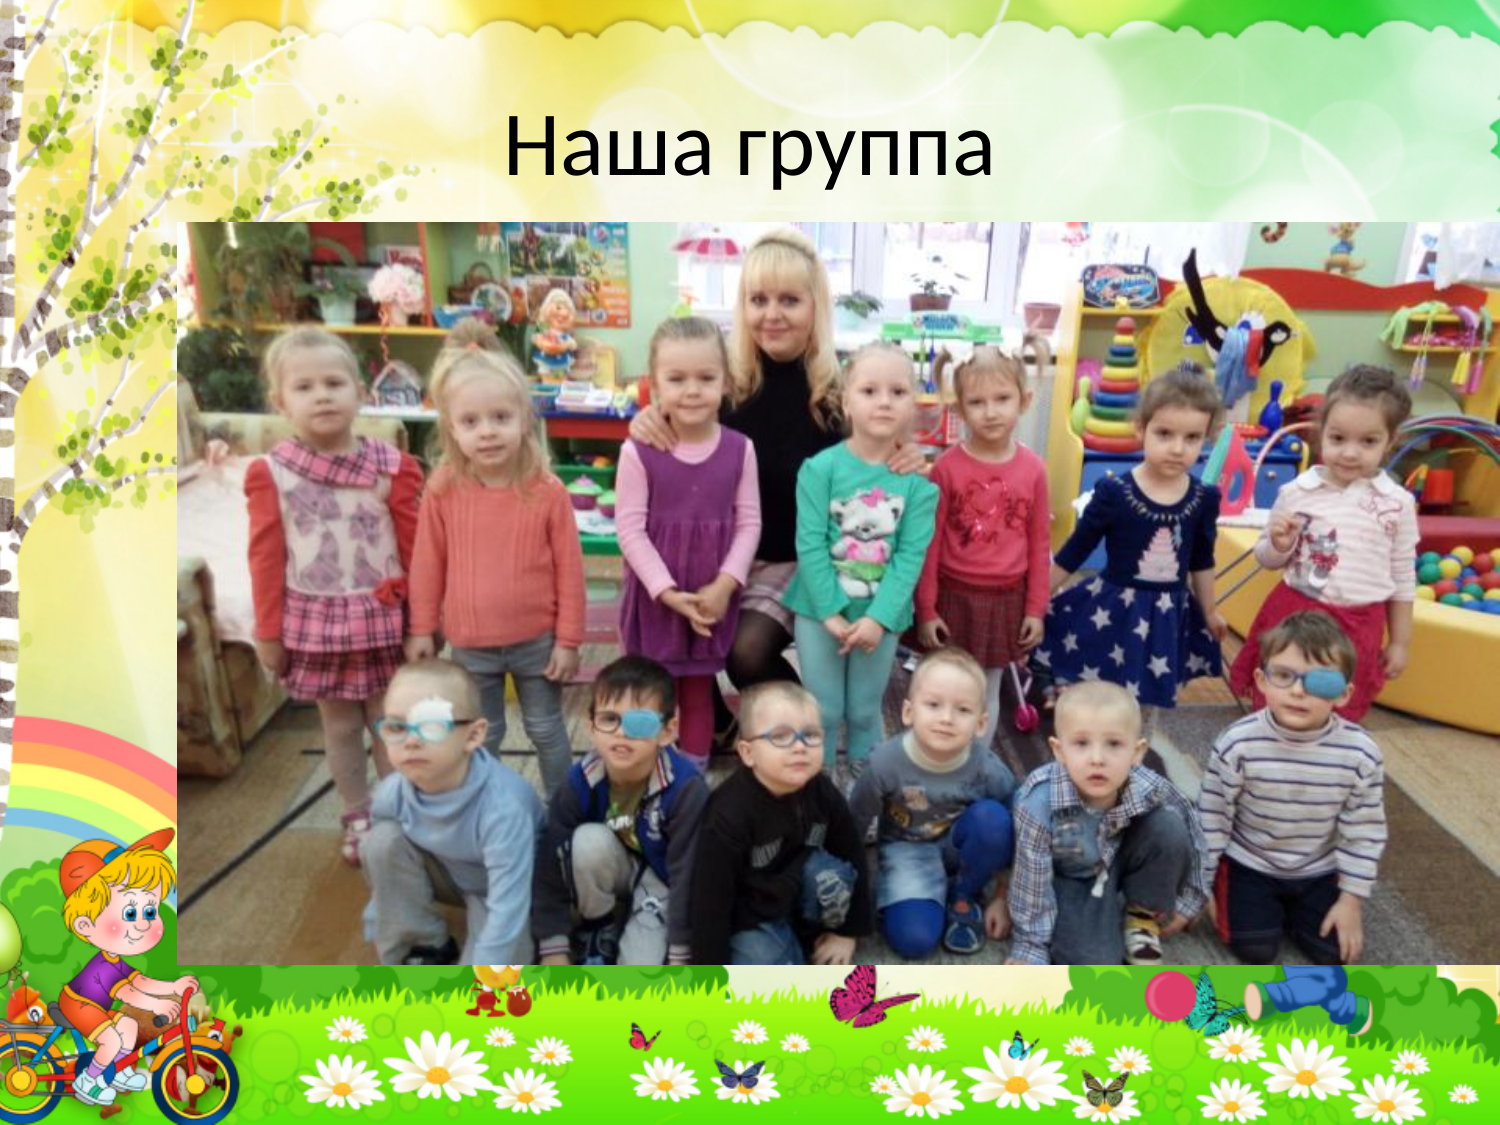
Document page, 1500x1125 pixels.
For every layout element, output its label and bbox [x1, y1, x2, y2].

list [177, 222, 1500, 966]
picture [0, 0, 1500, 1125]
